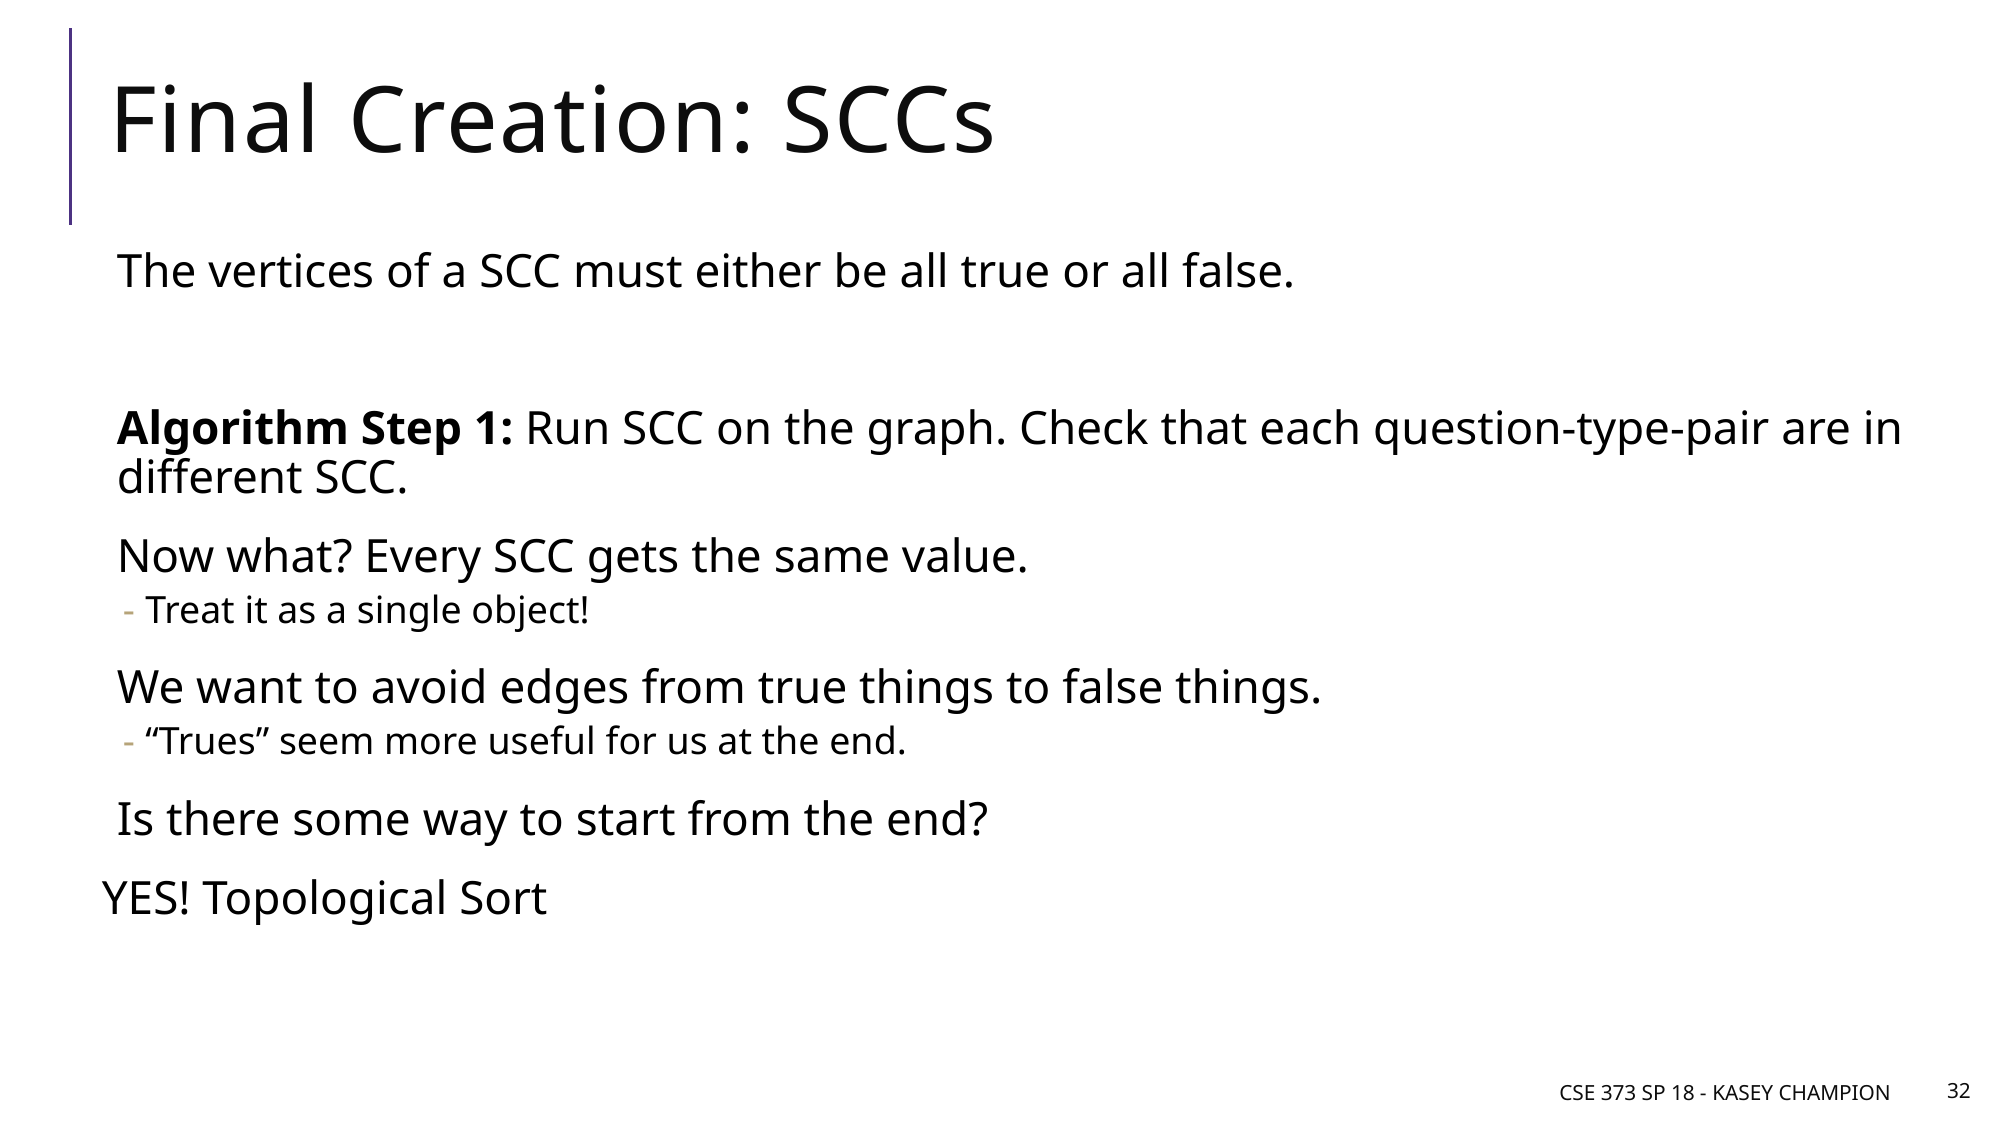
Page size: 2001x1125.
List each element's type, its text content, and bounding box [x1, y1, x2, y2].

footer CSE 373 SP 18 - Kasey Champion [937, 1069, 1906, 1115]
title Final Creation: SCCs [94, 43, 1930, 210]
slide_number 32 [1916, 1069, 1986, 1115]
list The vertices of a SCC must either be all true or all false. Algorithm Step 1: Run SCC on the graph. Check that each question-type-pair are in different SCC. Now what? Every SCC gets the same value. Treat it as a single object! We want to avoid edges from true things to false things. “Trues” seem more useful for us at the end. Is there some way to start from the end? YES! Topological Sort [94, 240, 1930, 1070]
